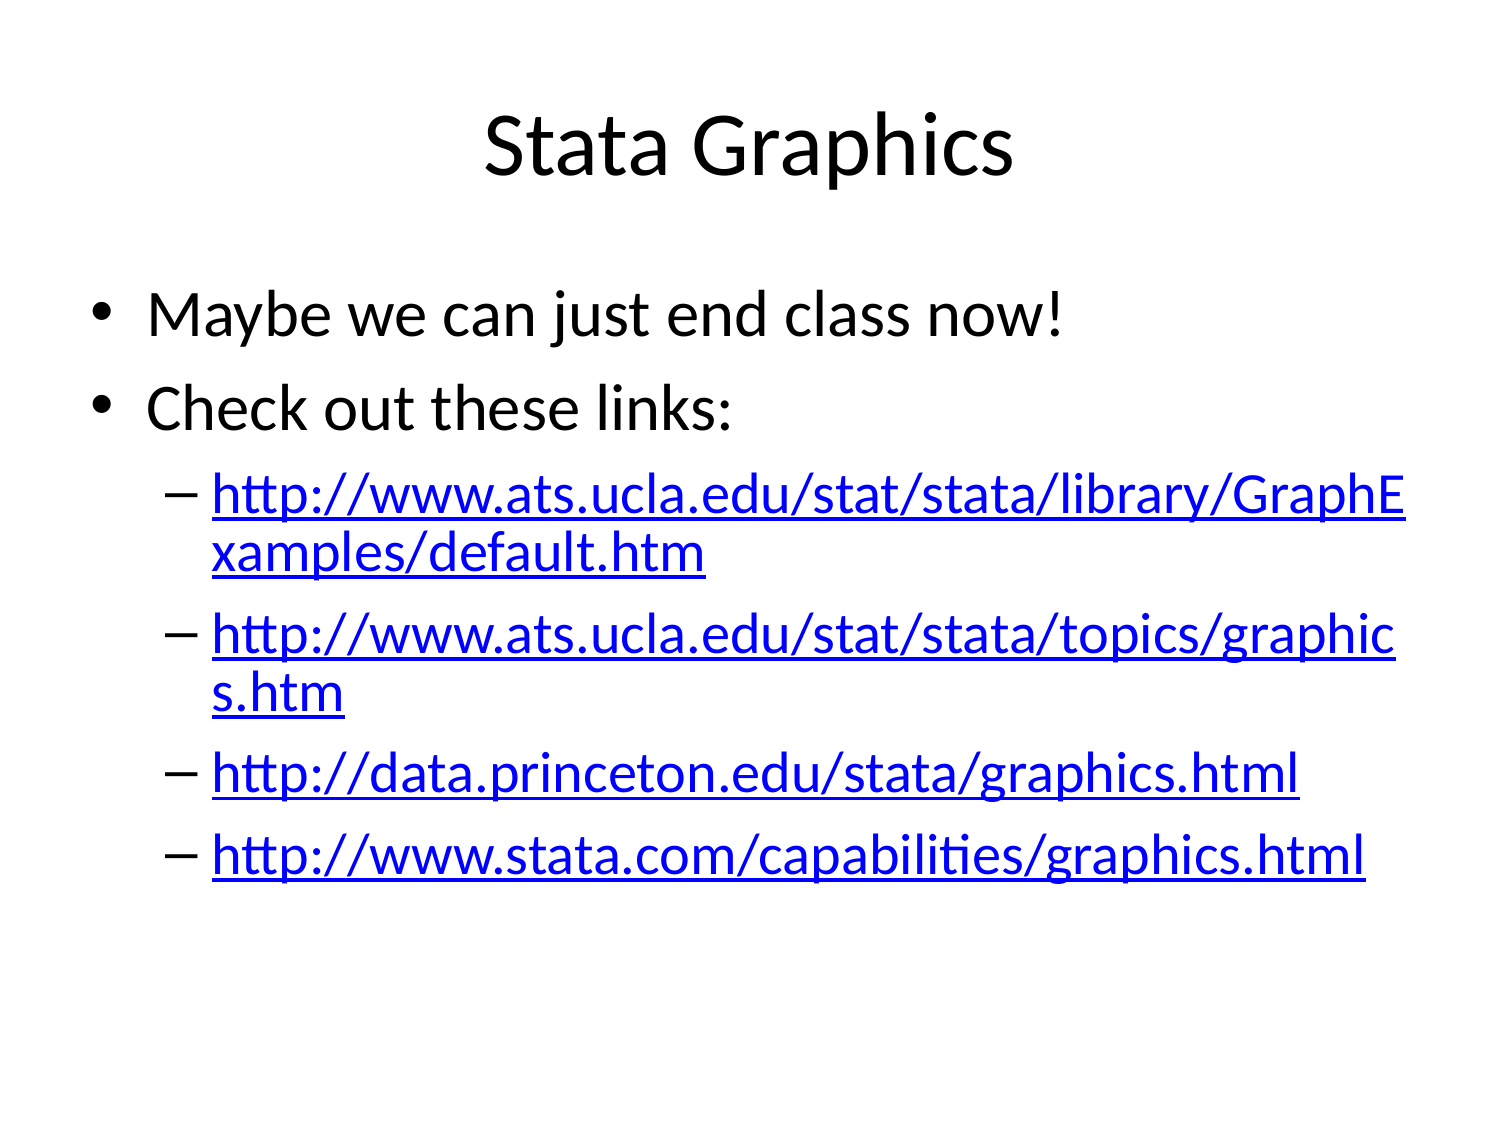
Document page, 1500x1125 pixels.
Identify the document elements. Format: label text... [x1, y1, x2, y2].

title Stata Graphics [75, 45, 1425, 233]
list Maybe we can just end class now! Check out these links: http://www.ats.ucla.edu/stat/stata/library/GraphExamples/default.htm http://www.ats.ucla.edu/stat/stata/topics/graphics.htm http://data.princeton.edu/stata/graphics.html http://www.stata.com/capabilities/graphics.html [75, 262, 1425, 1005]
